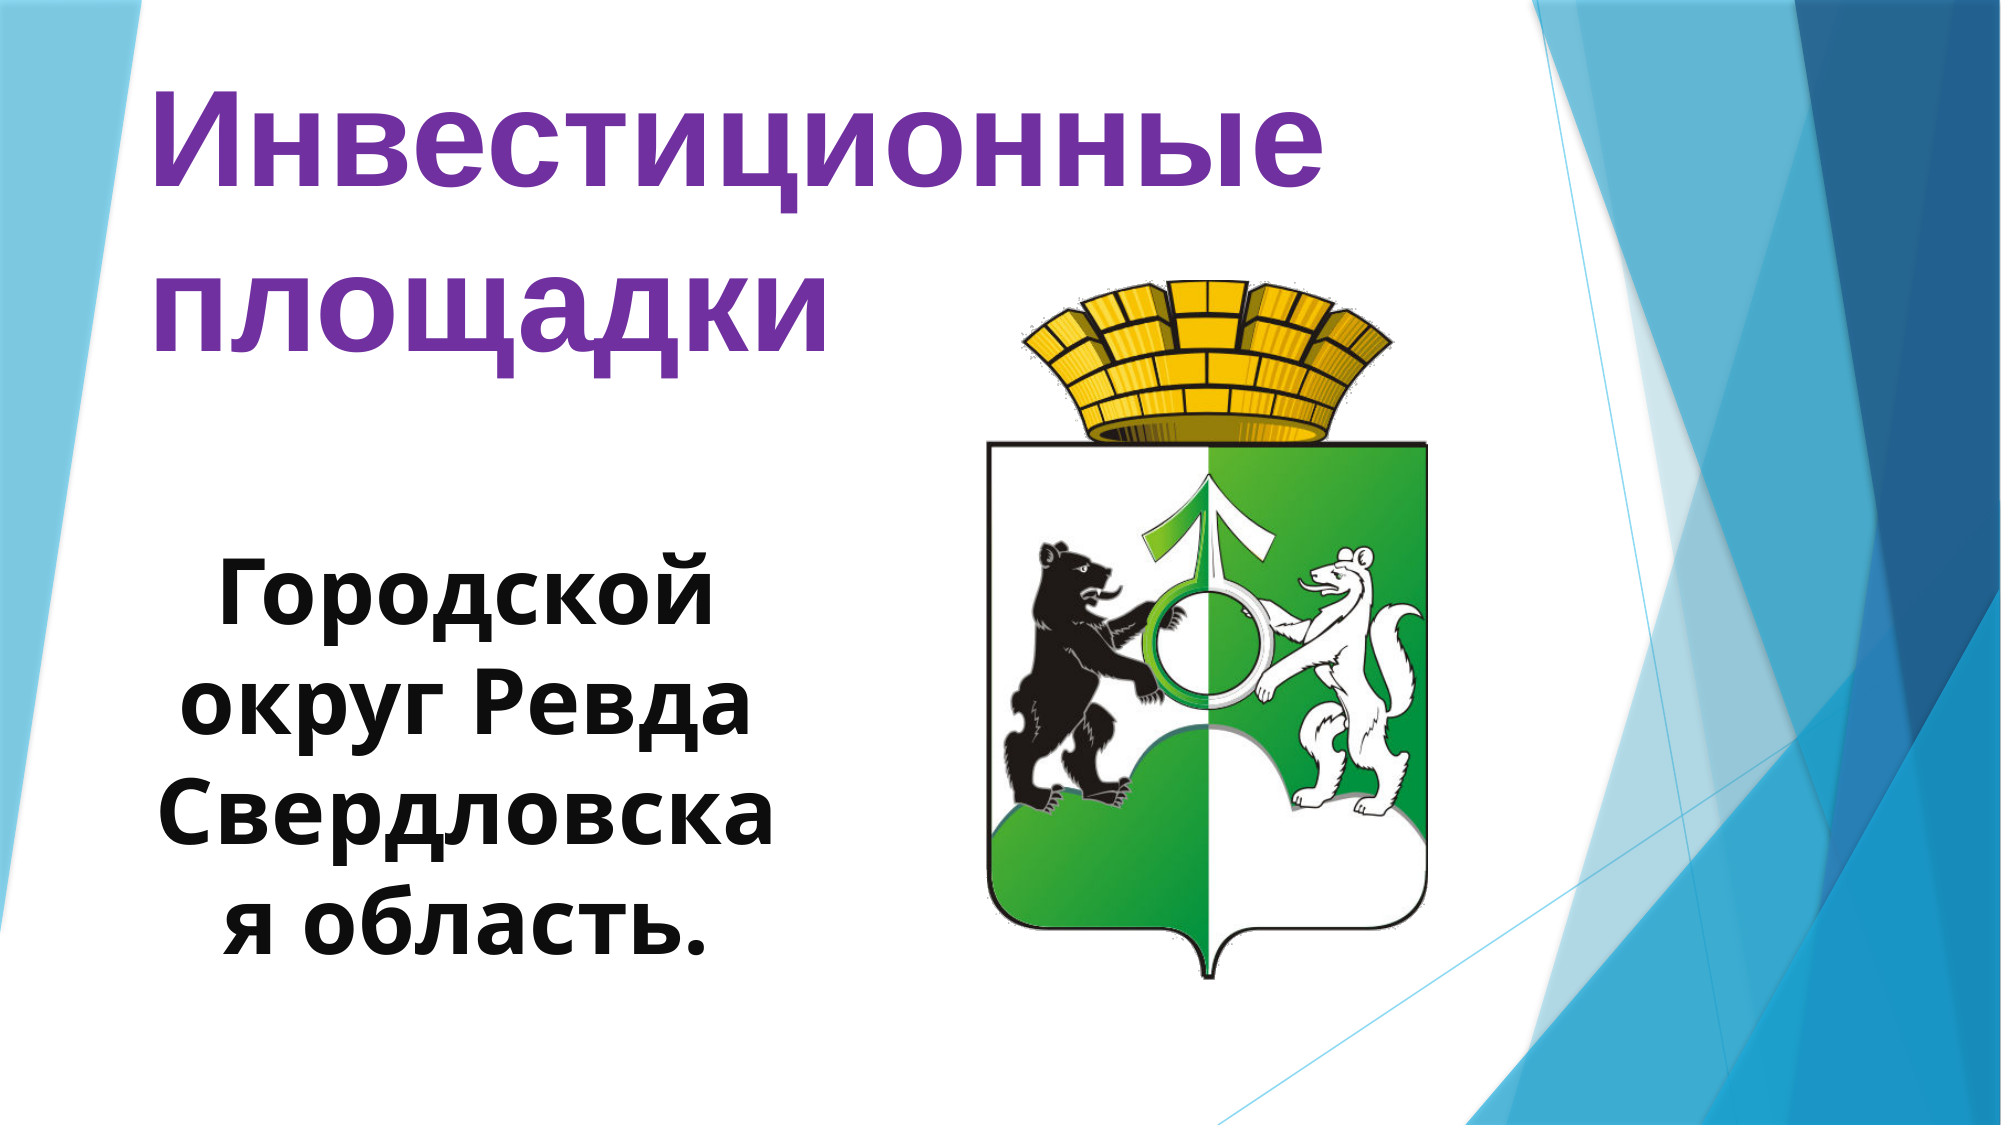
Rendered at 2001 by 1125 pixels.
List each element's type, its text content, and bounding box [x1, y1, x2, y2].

subtitle Городской округ Ревда Свердловская область. [132, 525, 803, 1053]
picture [986, 279, 1429, 981]
title Инвестиционные площадки [132, 60, 1671, 387]
